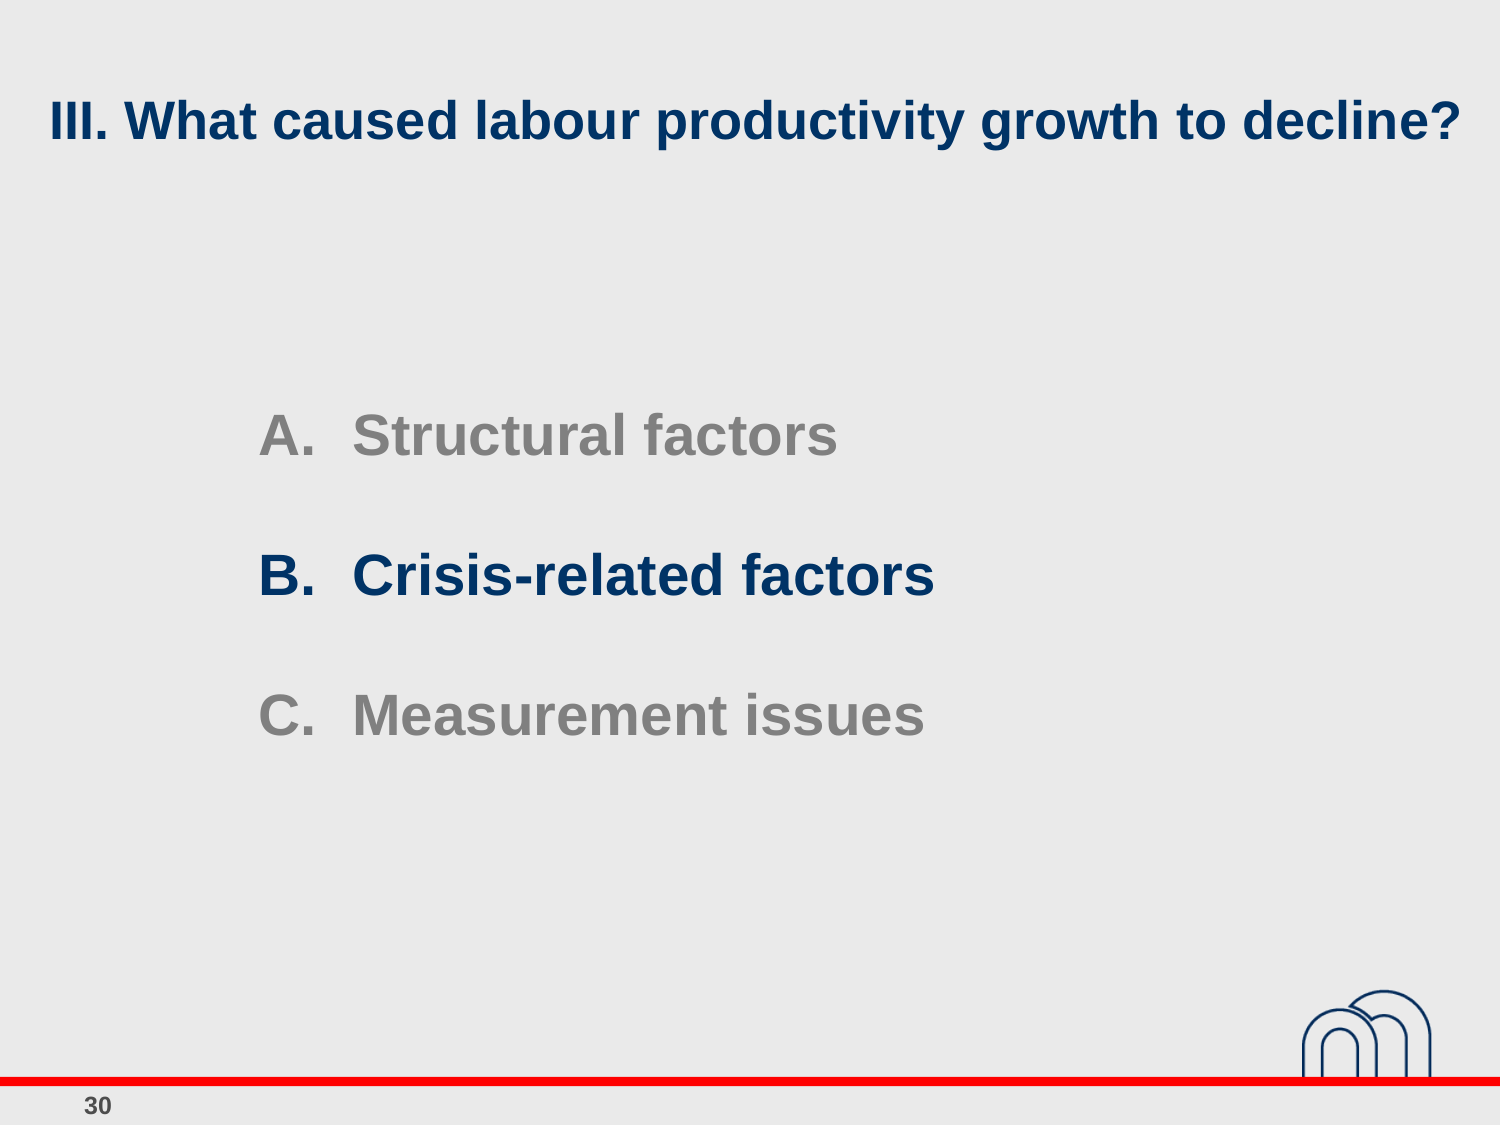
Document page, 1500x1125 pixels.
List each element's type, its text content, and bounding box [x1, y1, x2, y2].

text_box III. What caused labour productivity growth to decline? [34, 42, 1500, 194]
text_box Structural factors Crisis-related factors Measurement issues [243, 381, 1169, 763]
picture [1302, 989, 1433, 1076]
